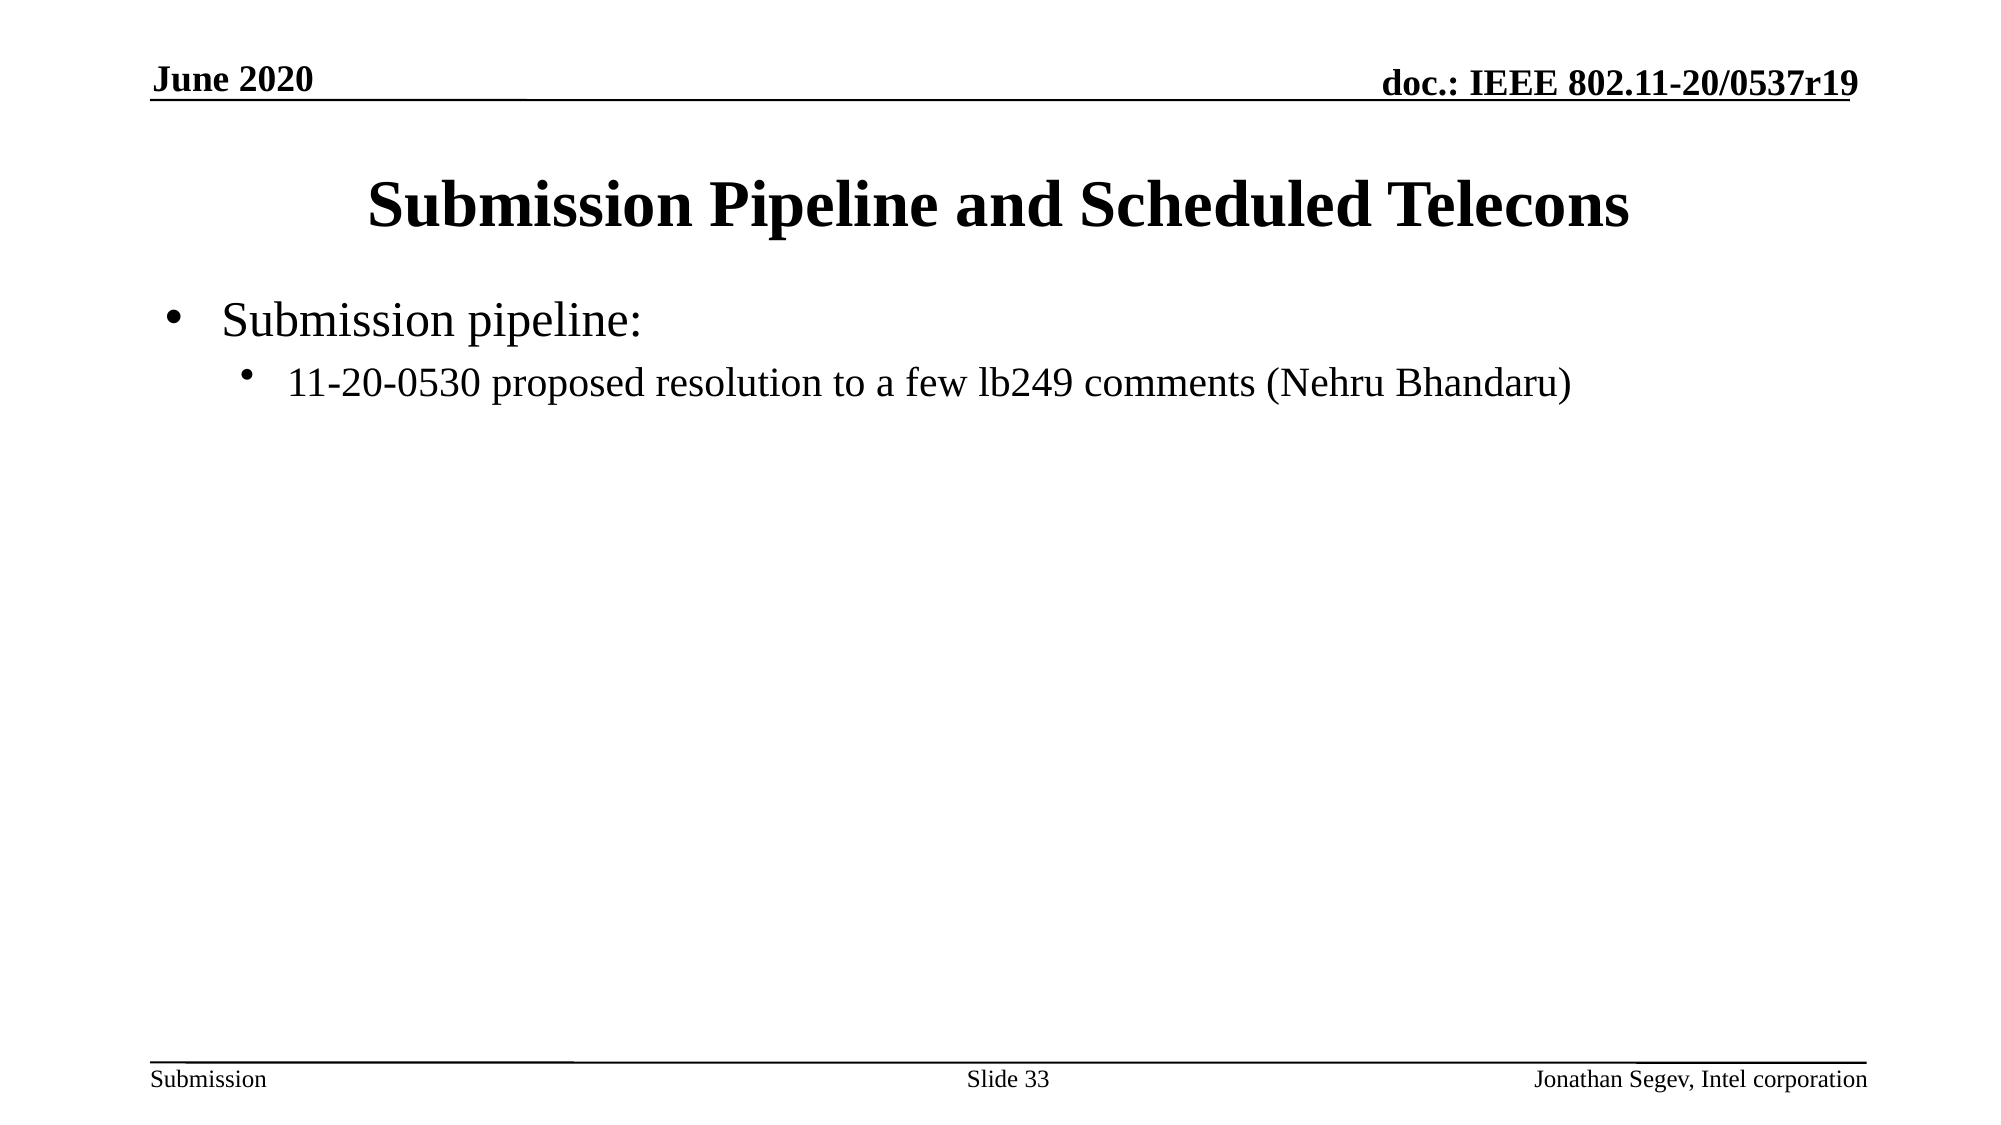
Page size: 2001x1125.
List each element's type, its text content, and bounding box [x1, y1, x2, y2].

title Submission Pipeline and Scheduled Telecons [149, 112, 1850, 278]
footer Jonathan Segev, Intel corporation [1171, 1061, 1869, 1093]
slide_number Slide 33 [950, 1061, 1067, 1123]
list Submission pipeline: 11-20-0530 proposed resolution to a few lb249 comments (Nehru Bhandaru) [149, 278, 1850, 670]
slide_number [152, 54, 563, 100]
